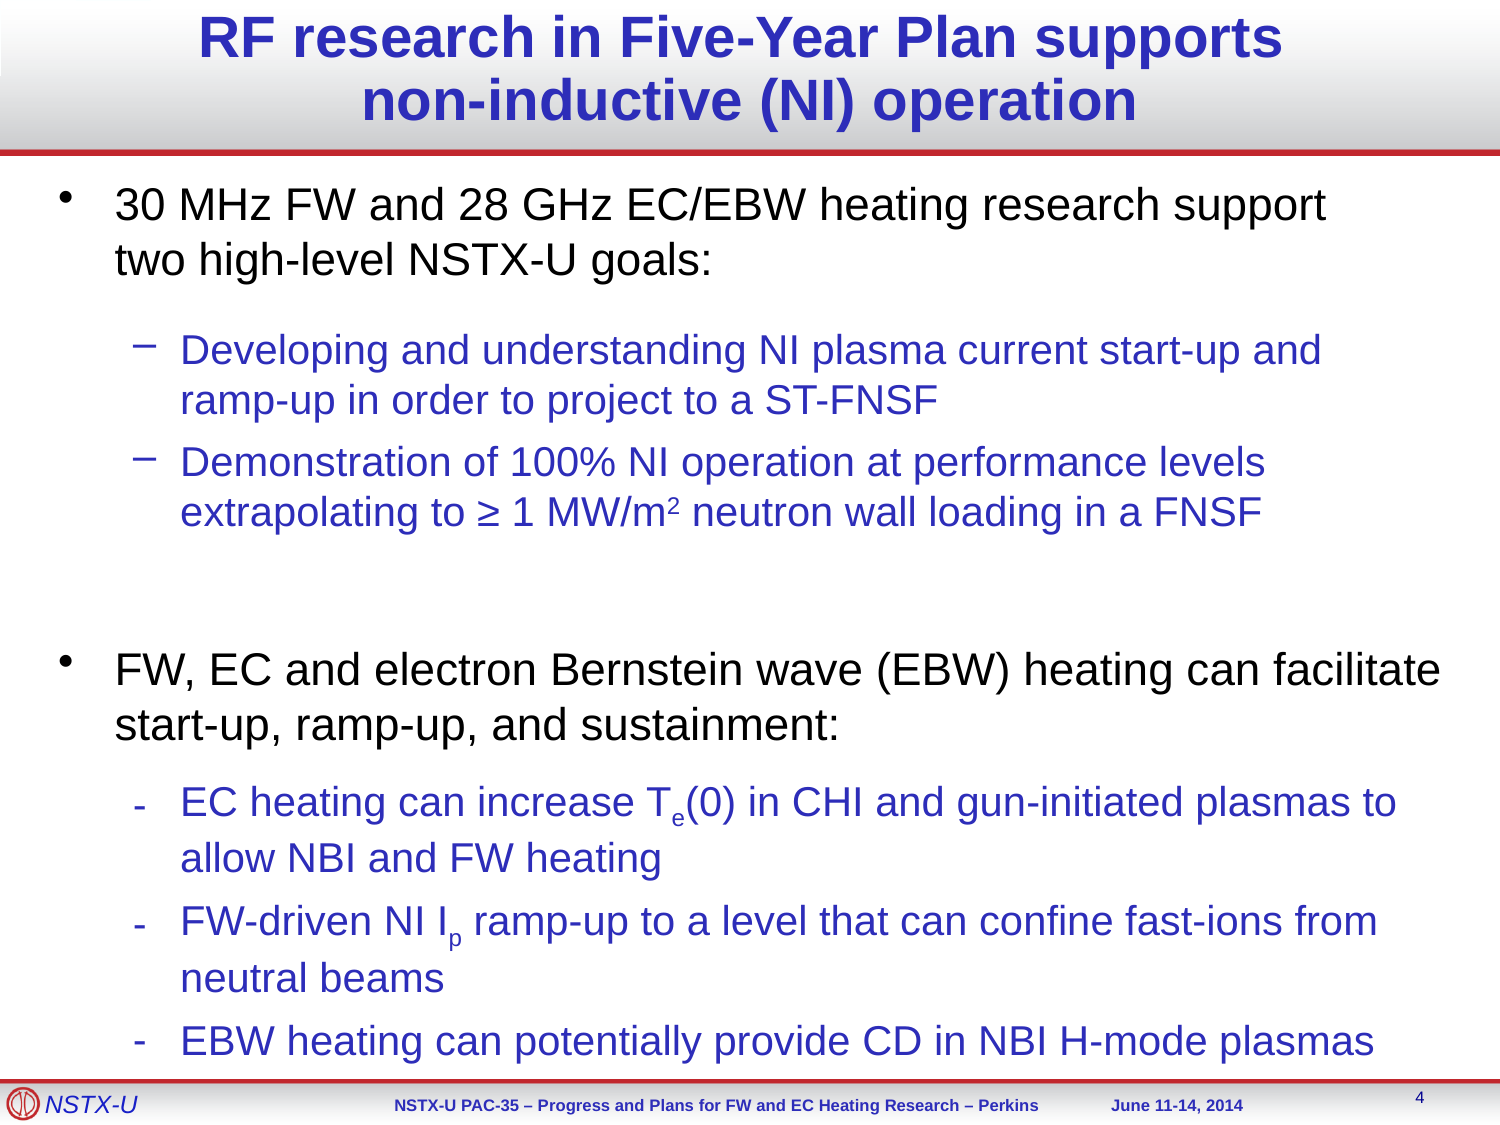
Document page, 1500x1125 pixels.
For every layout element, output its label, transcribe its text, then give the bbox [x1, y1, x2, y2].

list 30 MHz FW and 28 GHz EC/EBW heating research support two high-level NSTX-U goals: Developing and understanding NI plasma current start-up and ramp-up in order to project to a ST-FNSF Demonstration of 100% NI operation at performance levels extrapolating to ≥ 1 MW/m2 neutron wall loading in a FNSF FW, EC and electron Bernstein wave (EBW) heating can facilitate start-up, ramp-up, and sustainment: EC heating can increase Te(0) in CHI and gun-initiated plasmas to allow NBI and FW heating FW-driven NI Ip ramp-up to a level that can confine fast-ions from neutral beams EBW heating can potentially provide CD in NBI H-mode plasmas [43, 167, 1471, 1040]
title RF research in Five-Year Plan supports non-inductive (NI) operation [0, 0, 1500, 150]
picture [0, 1079, 1500, 1125]
text_box 4 [1400, 1079, 1500, 1115]
